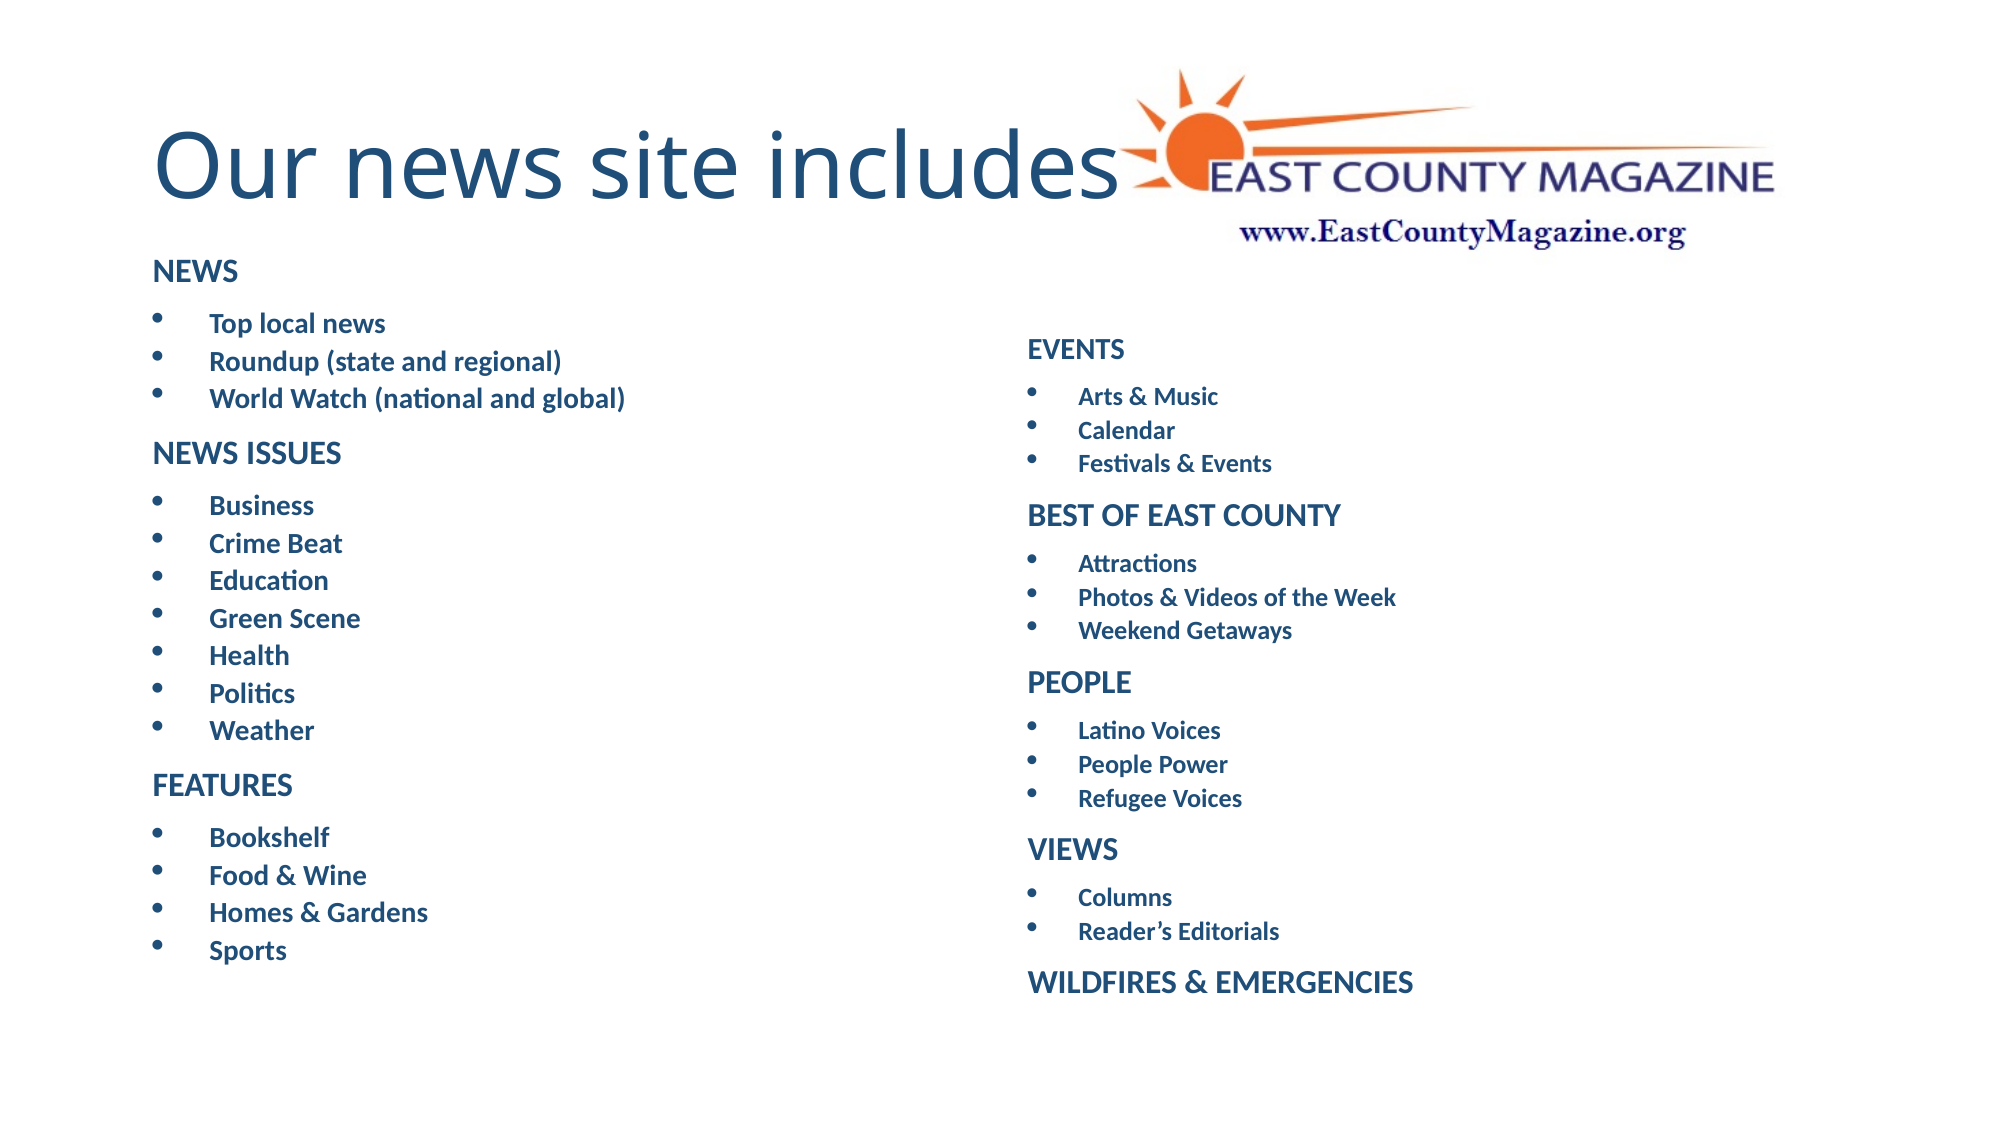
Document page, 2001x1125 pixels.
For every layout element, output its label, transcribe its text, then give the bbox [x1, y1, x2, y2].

title Our news site includes: [137, 59, 1863, 278]
list EVENTS Arts & Music Calendar Festivals & Events BEST OF EAST COUNTY Attractions Photos & Videos of the Week Weekend Getaways PEOPLE Latino Voices People Power Refugee Voices VIEWS Columns Reader’s Editorials WILDFIRES & EMERGENCIES [1012, 275, 1863, 1016]
list NEWS Top local news Roundup (state and regional) World Watch (national and global) NEWS ISSUES Business Crime Beat Education Green Scene Health Politics Weather FEATURES Bookshelf Food & Wine Homes & Gardens Sports [137, 238, 984, 978]
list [1118, 66, 1801, 265]
